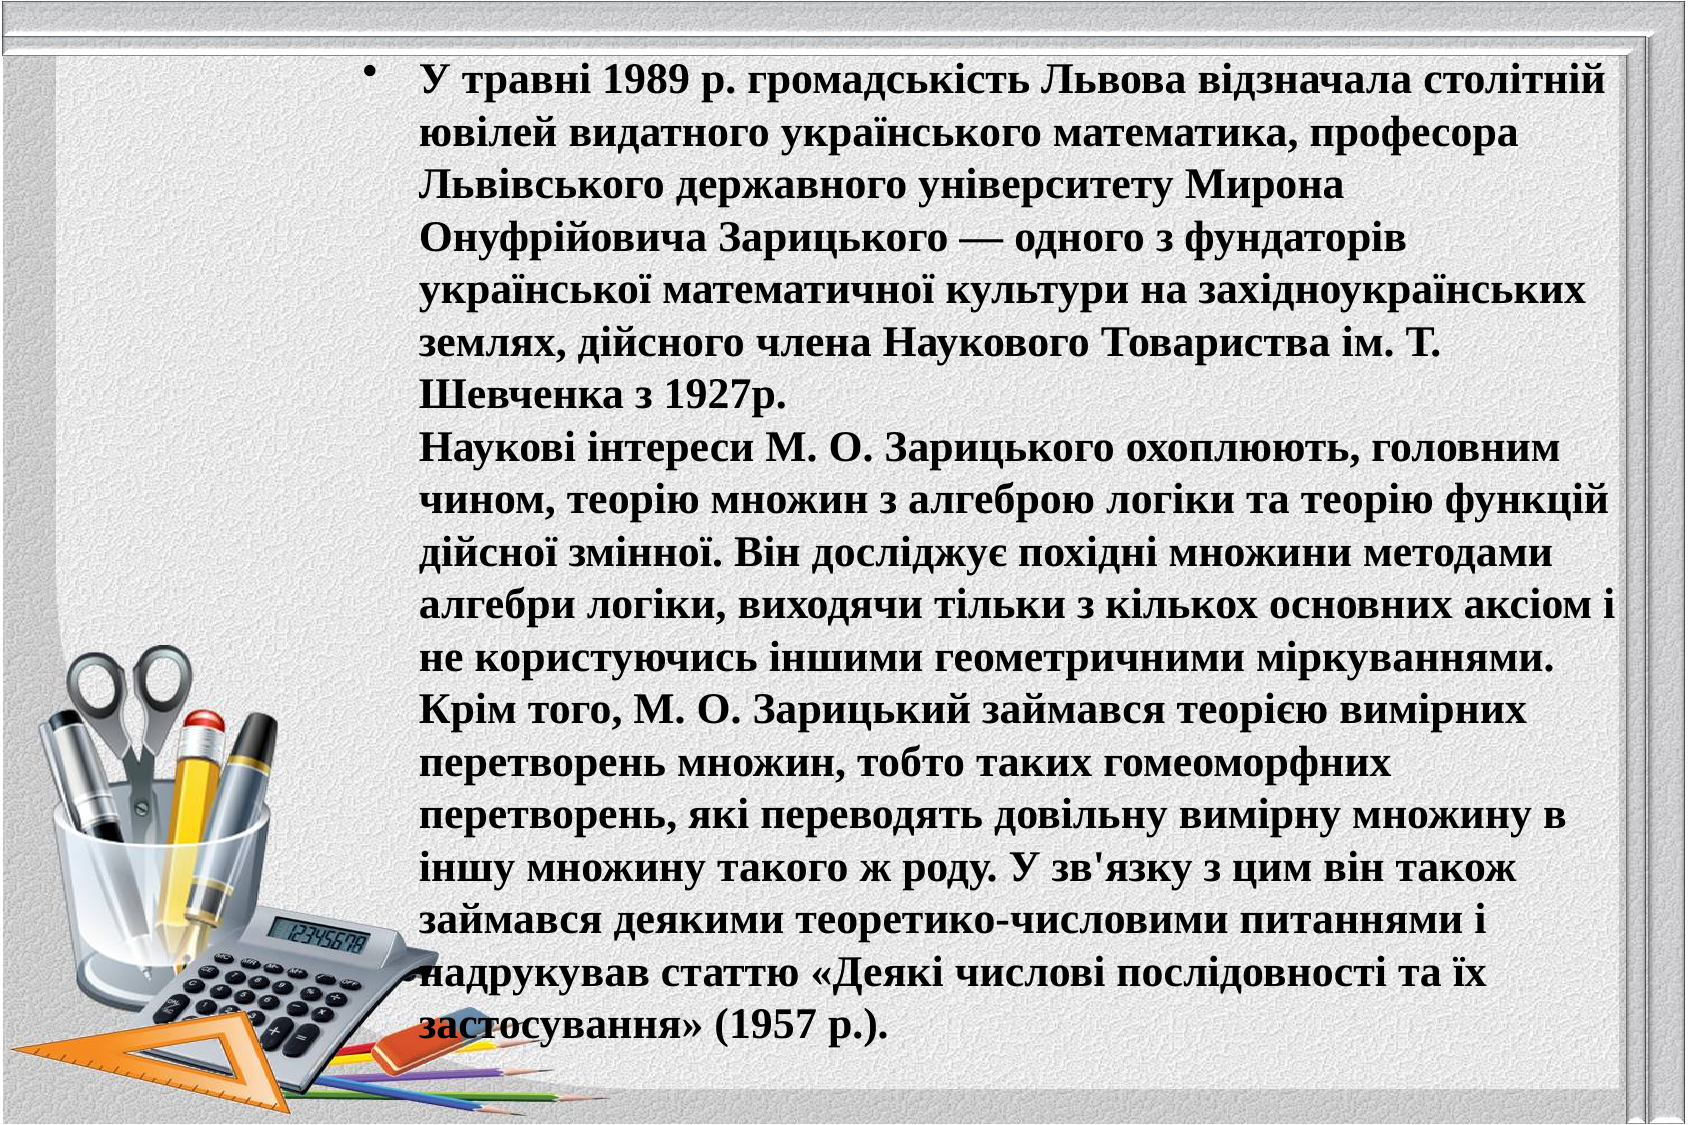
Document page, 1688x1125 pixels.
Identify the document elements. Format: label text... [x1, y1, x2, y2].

picture [0, 0, 1688, 1125]
list У травні 1989 р. громадськість Львова відзначала столітній ювілей видатного українського математика, професора Львівського державного університету Мирона Онуфрійовича Зарицького — одного з фундаторів української математичної культури на західноукраїнських землях, дійсного члена Наукового Товариства ім. Т. Шевченка з 1927р. Наукові інтереси М. О. Зарицького охоплюють, головним чином, теорію множин з алгеброю логіки та теорію функцій дійсної змінної. Він досліджує похідні множини методами алгебри логіки, виходячи тільки з кількох основних аксіом і не користуючись іншими геометричними міркуваннями. Крім того, М. О. Зарицький займався теорією вимірних перетворень множин, тобто таких гомеоморфних перетворень, які переводять довільну вимірну множину в іншу множину такого ж роду. У зв'язку з цим він також займався деякими теоретико-числовими питаннями і надрукував статтю «Деякі числові послідовності та їх застосування» (1957 p.). [347, 42, 1636, 835]
